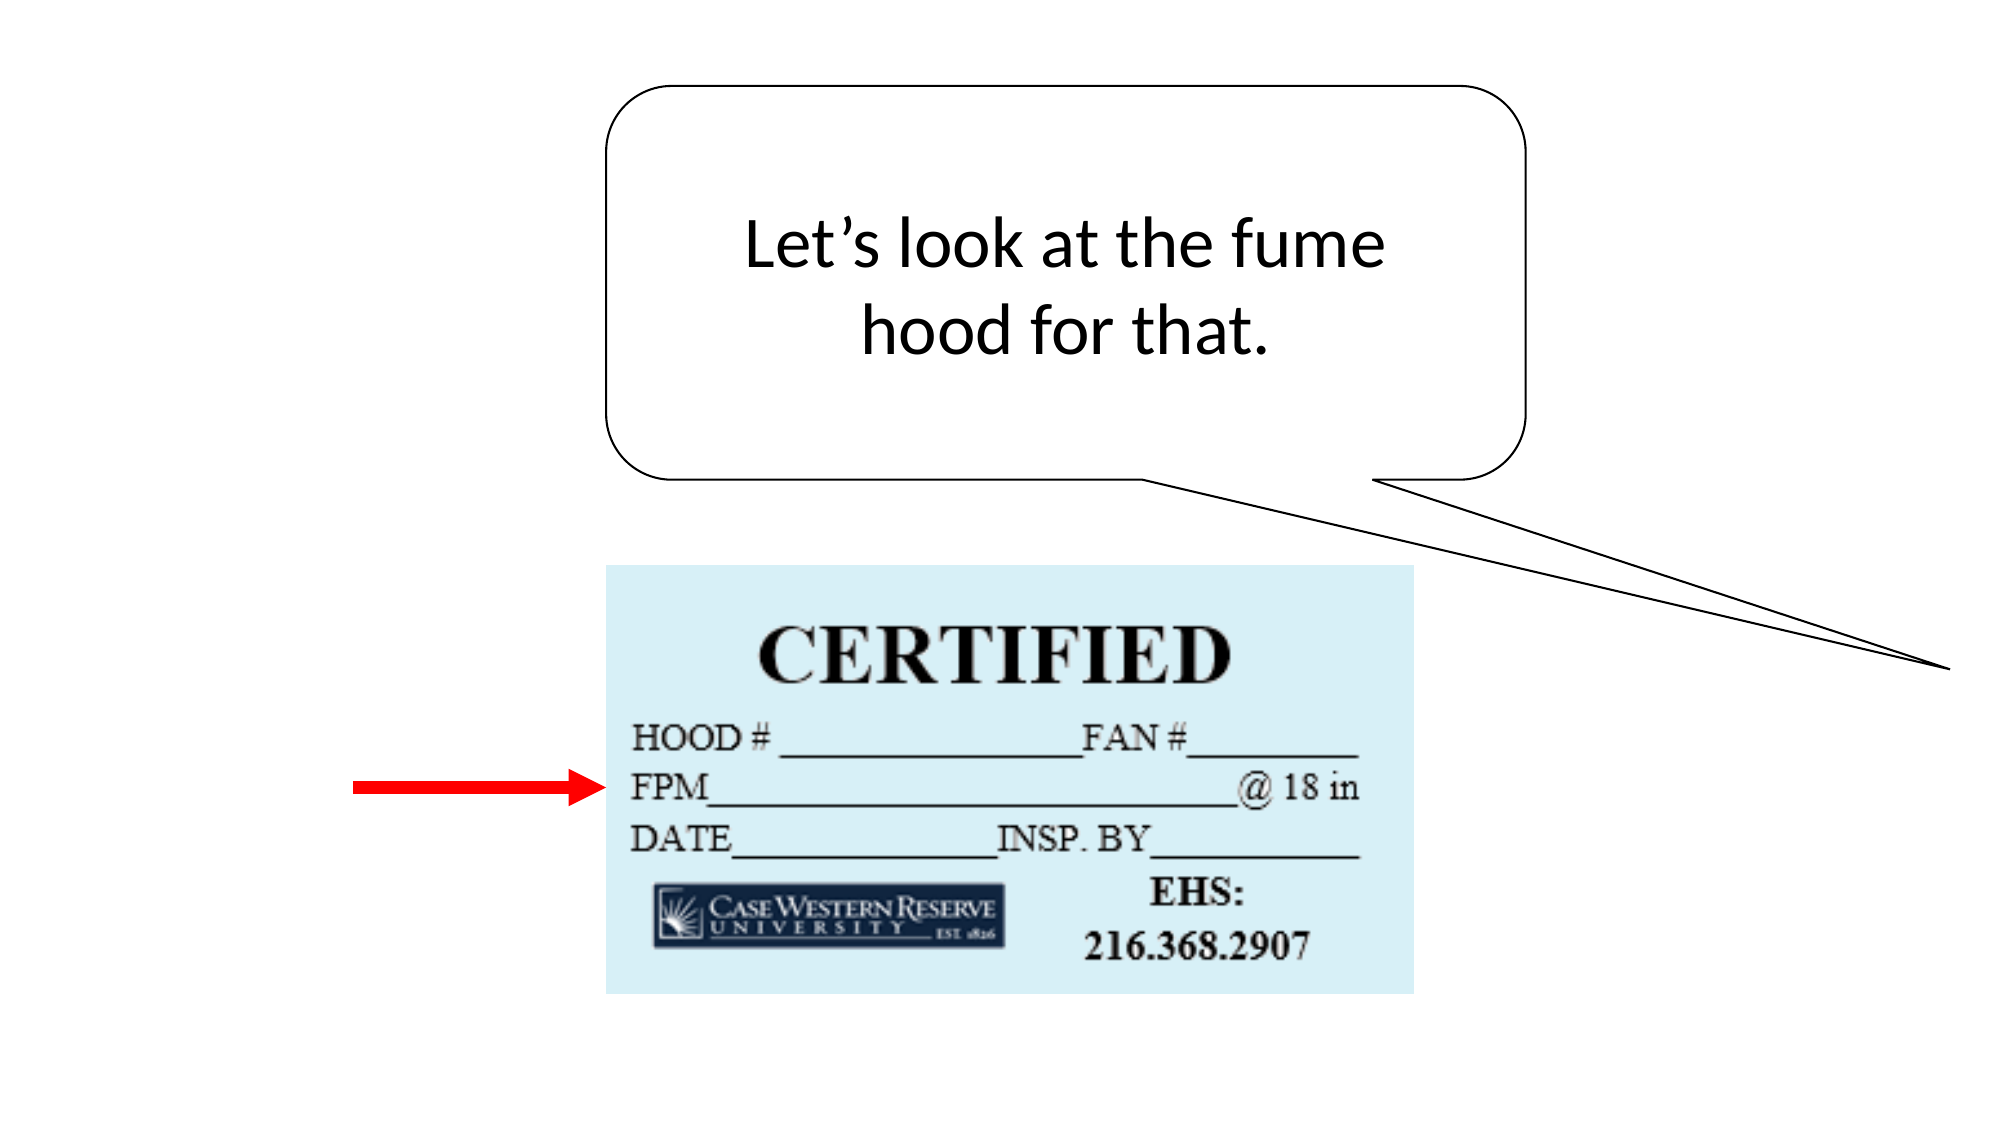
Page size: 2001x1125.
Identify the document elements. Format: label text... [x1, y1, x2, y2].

text_box Let’s look at the fume hood for that. [682, 186, 1450, 377]
text_box [605, 84, 1951, 671]
picture [606, 565, 1414, 994]
